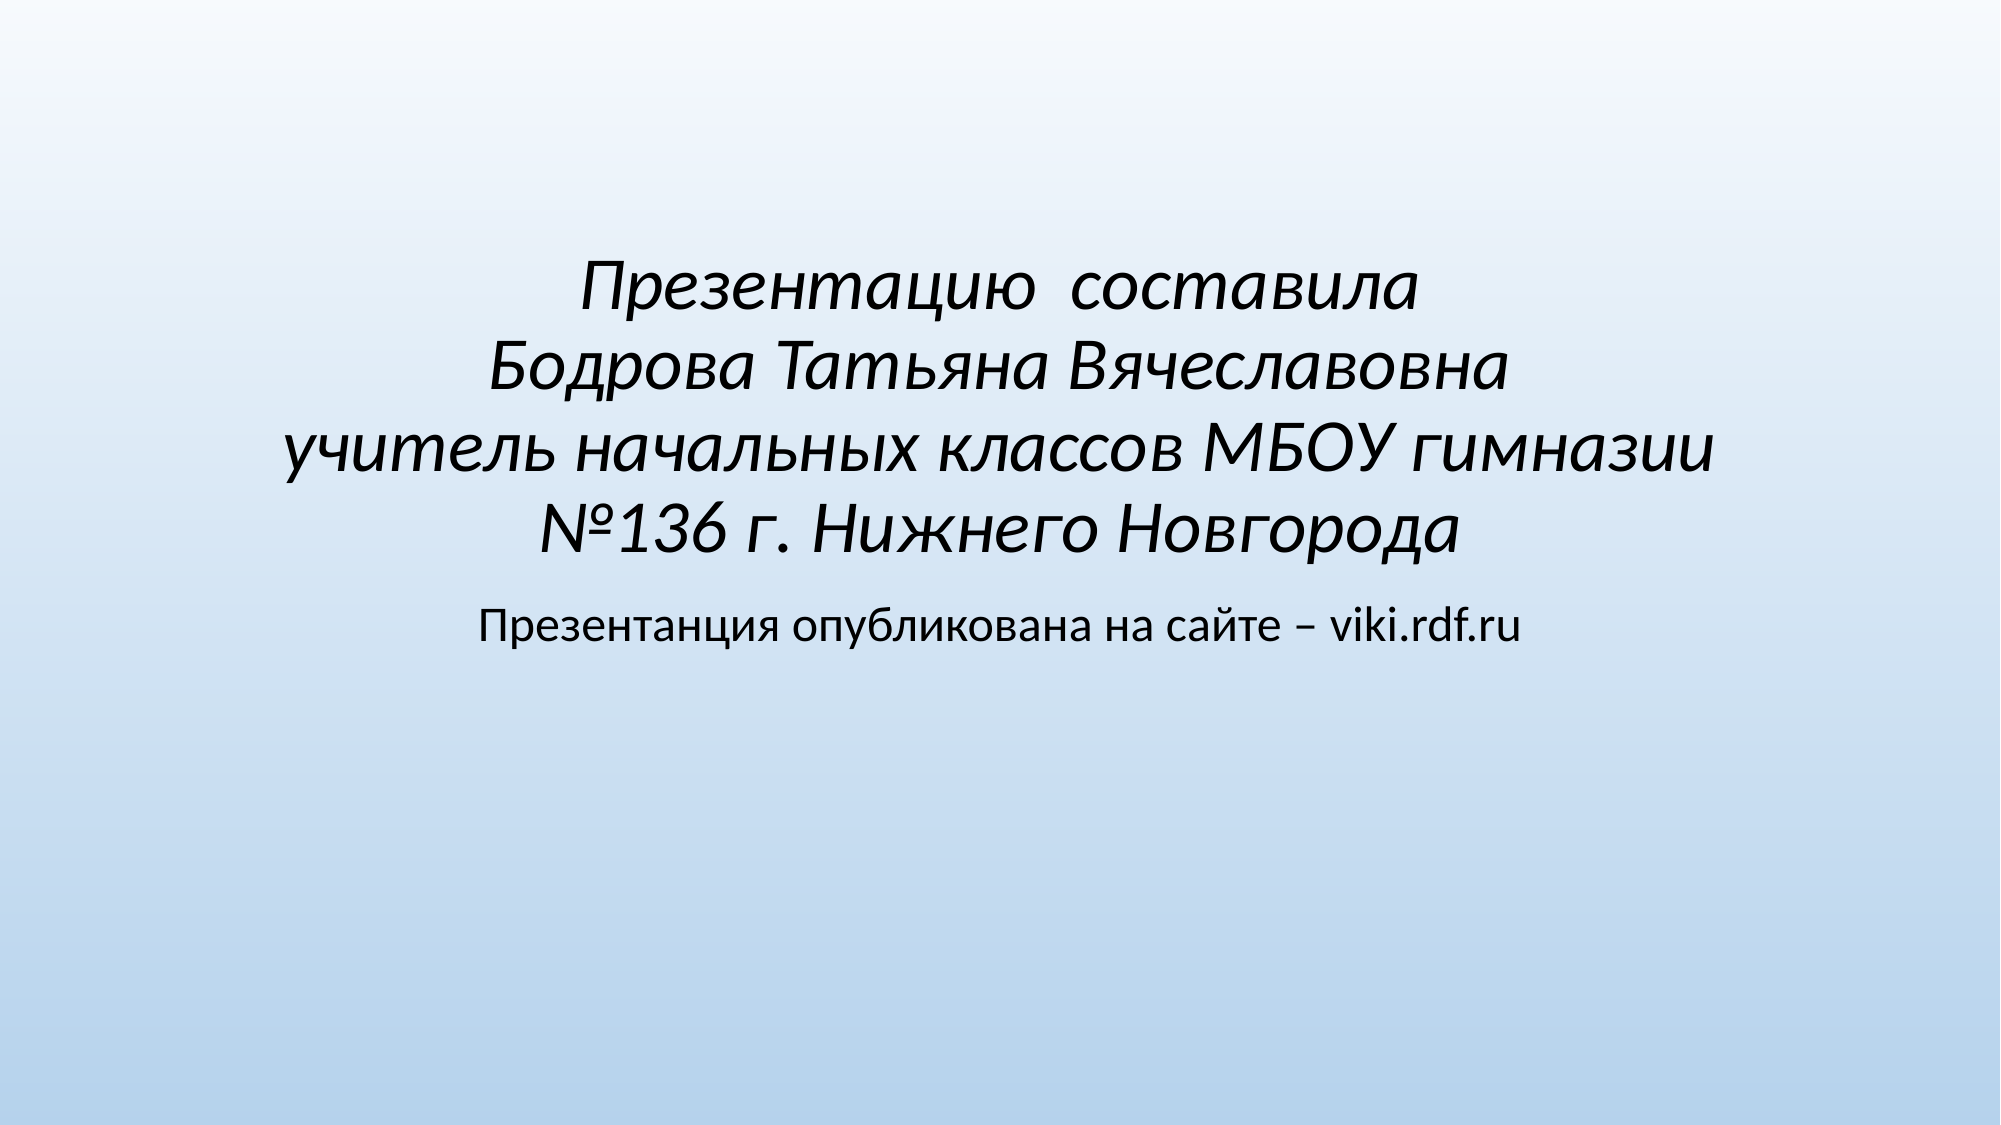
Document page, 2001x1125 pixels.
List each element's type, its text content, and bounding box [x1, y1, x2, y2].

title Презентацию составила Бодрова Татьяна Вячеславовна учитель начальных классов МБОУ гимназии №136 г. Нижнего Новгорода [249, 184, 1750, 576]
subtitle Презентанция опубликована на сайте – viki.rdf.ru [249, 590, 1750, 863]
